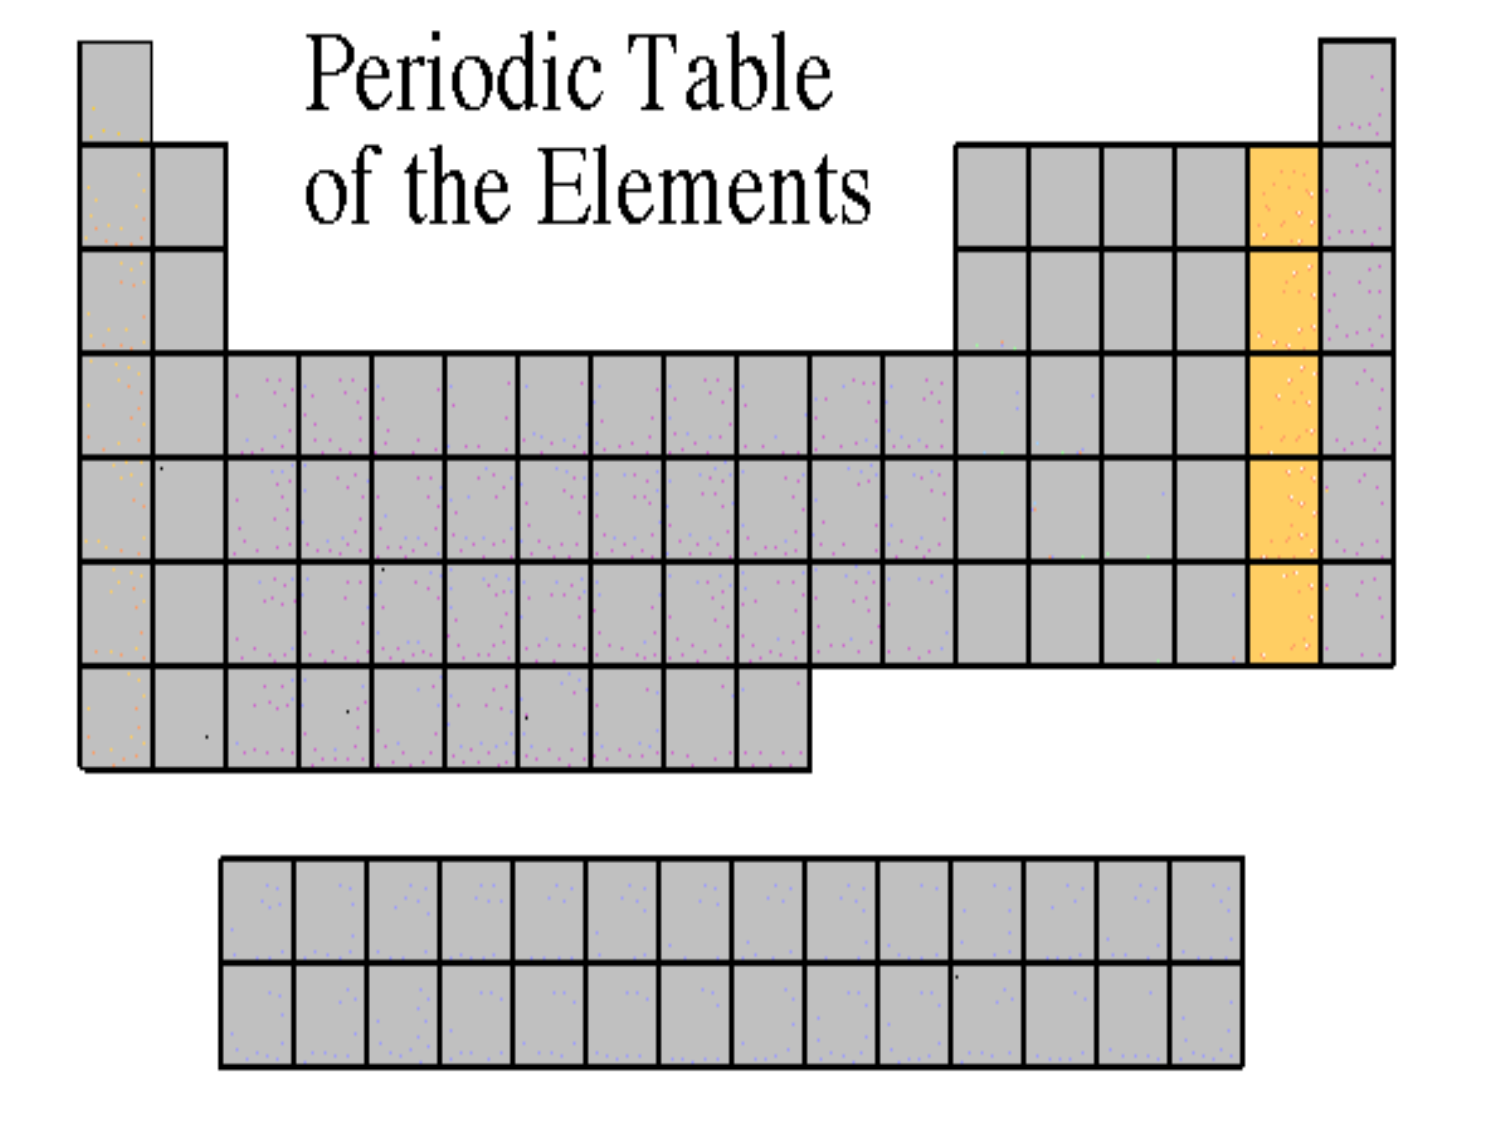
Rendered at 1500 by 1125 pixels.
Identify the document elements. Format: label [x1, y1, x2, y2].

list [0, 0, 1500, 1125]
